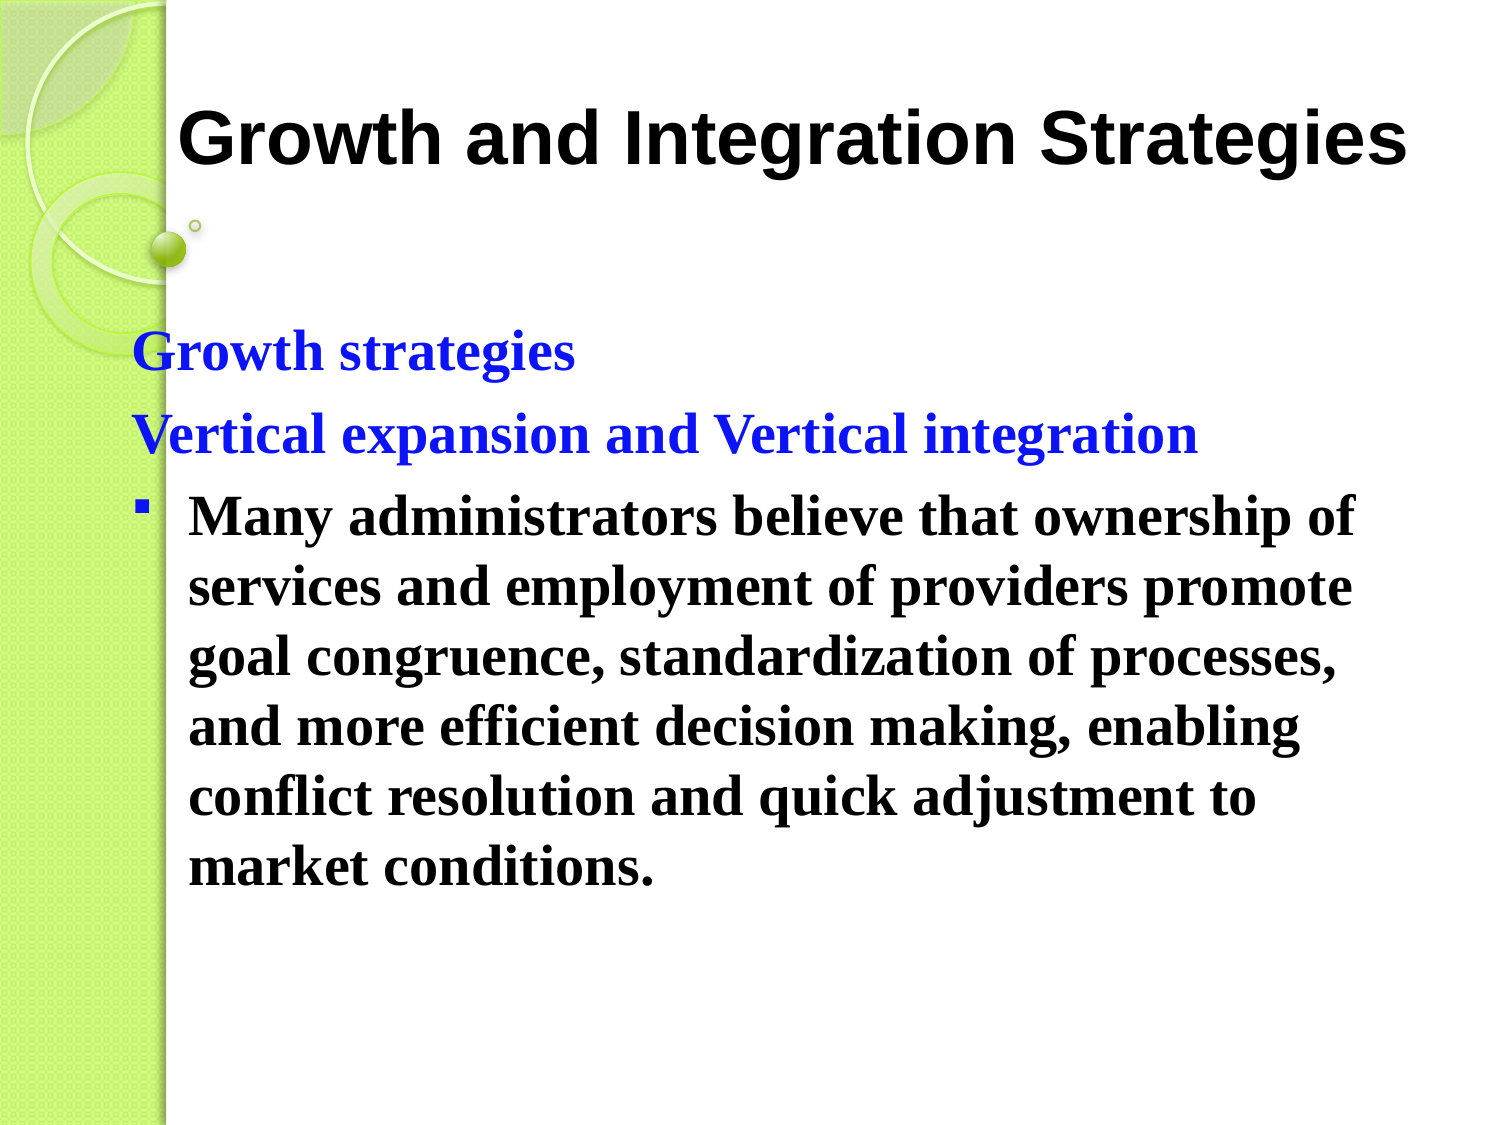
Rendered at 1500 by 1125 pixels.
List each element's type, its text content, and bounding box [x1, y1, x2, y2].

subtitle Growth strategies Vertical expansion and Vertical integration Many administrators believe that ownership of services and employment of providers promote goal congruence, standardization of processes, and more efficient decision making, enabling conflict resolution and quick adjustment to market conditions. [112, 312, 1438, 1075]
title Growth and Integration Strategies [162, 59, 1450, 188]
